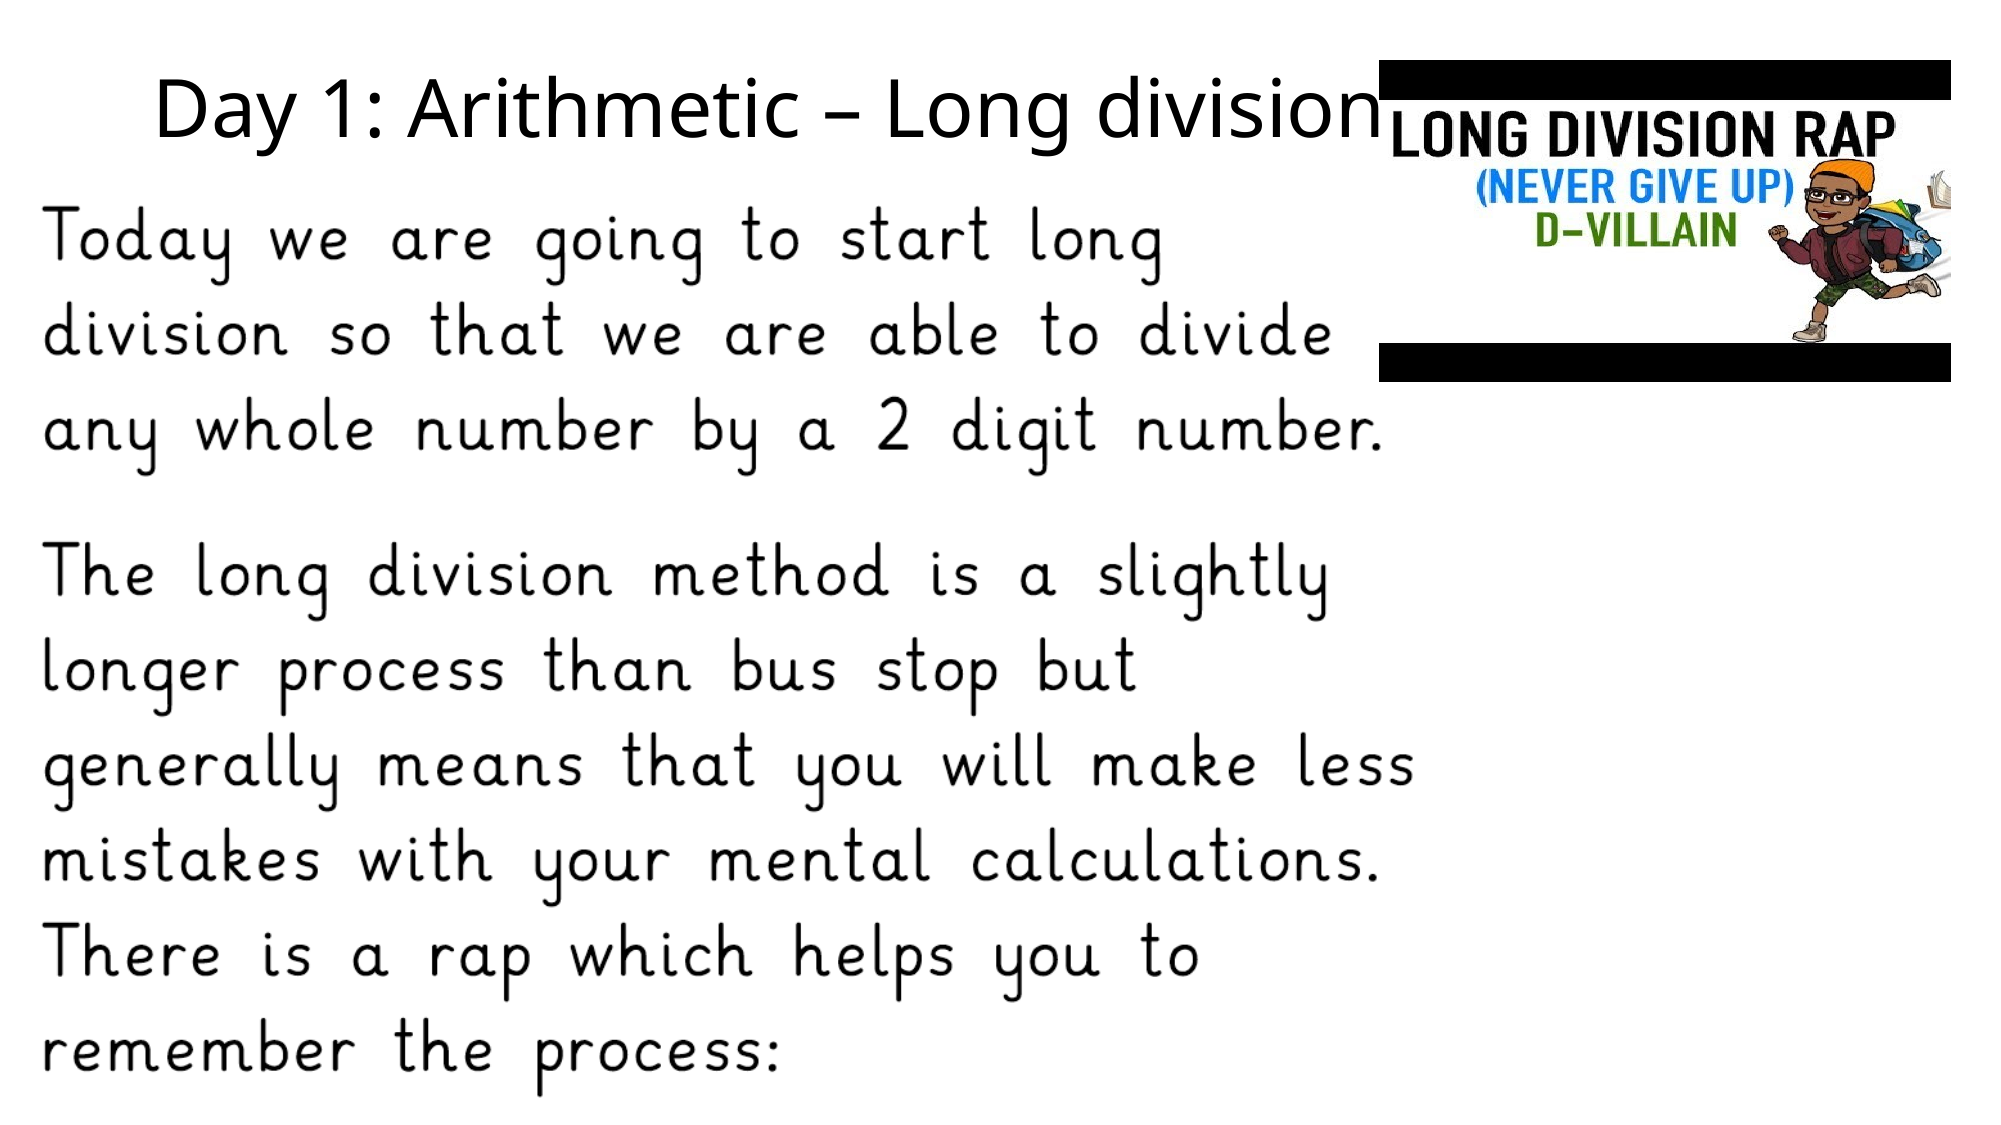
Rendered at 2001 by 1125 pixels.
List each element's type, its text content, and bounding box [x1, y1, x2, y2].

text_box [1378, 59, 1952, 383]
title Day 1: Arithmetic – Long division [137, 59, 1378, 163]
picture [20, 190, 1432, 1103]
